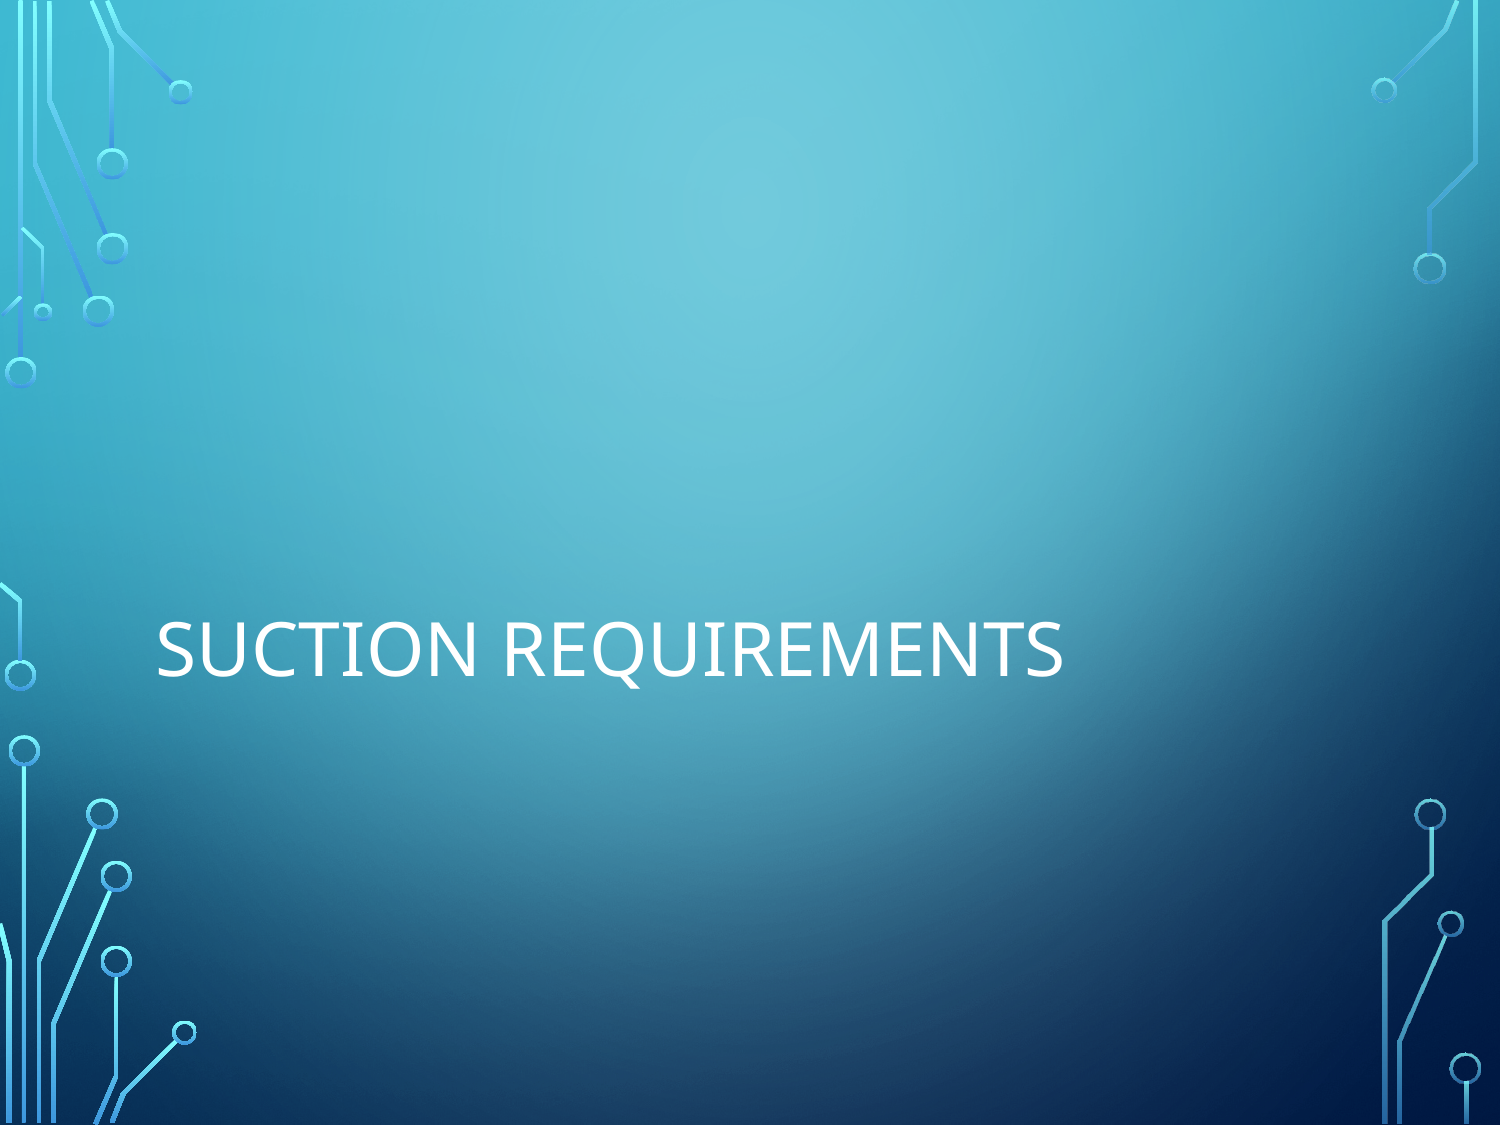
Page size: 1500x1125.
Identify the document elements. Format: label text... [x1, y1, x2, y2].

title Suction Requirements [140, 232, 1360, 701]
